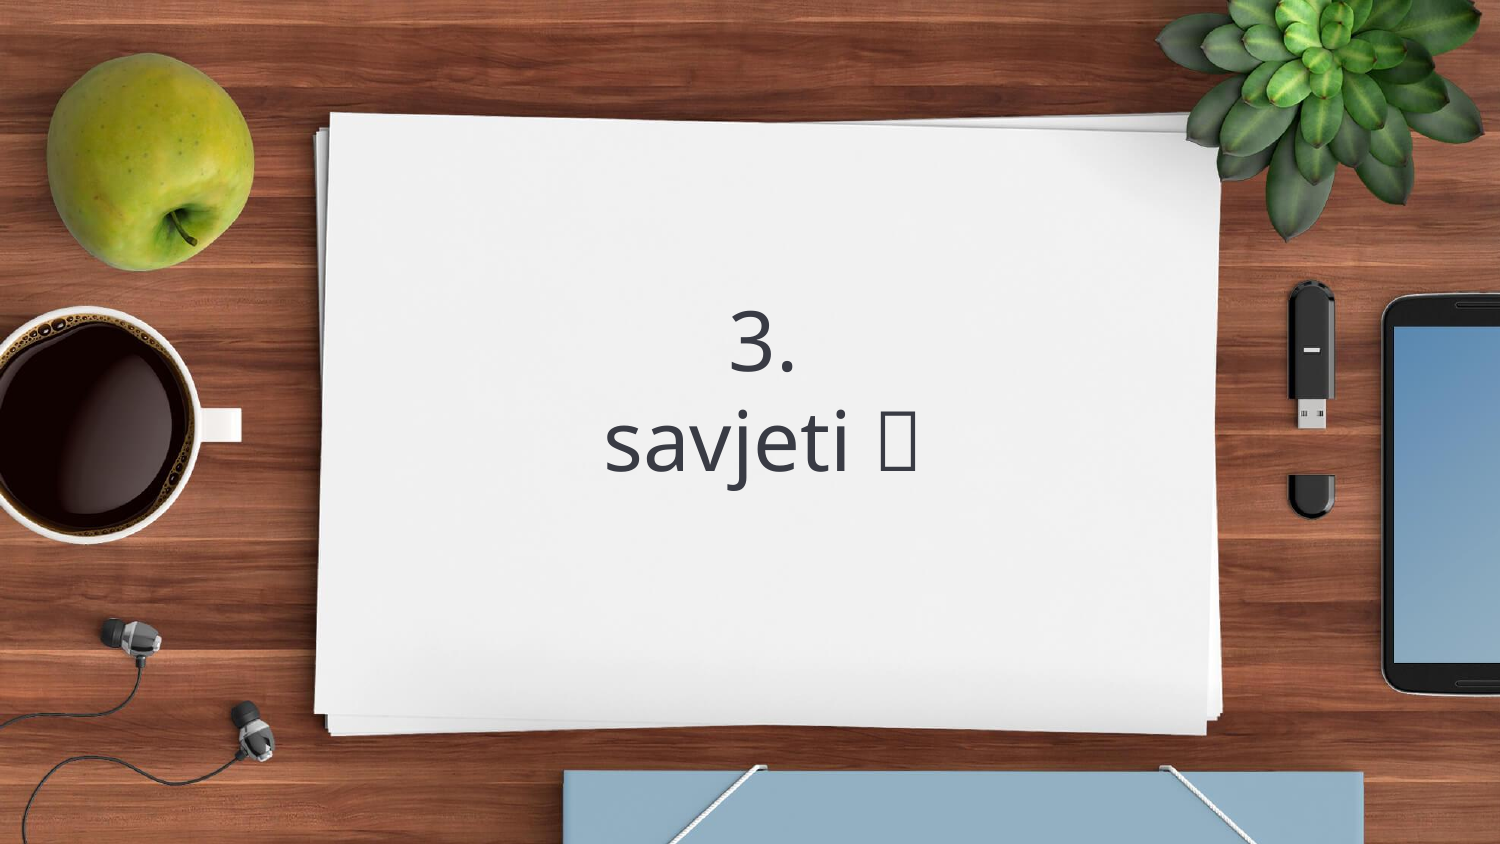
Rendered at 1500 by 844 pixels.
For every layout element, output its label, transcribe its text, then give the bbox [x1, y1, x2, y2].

title 3. savjeti  [416, 298, 1111, 489]
picture [0, 0, 1500, 844]
